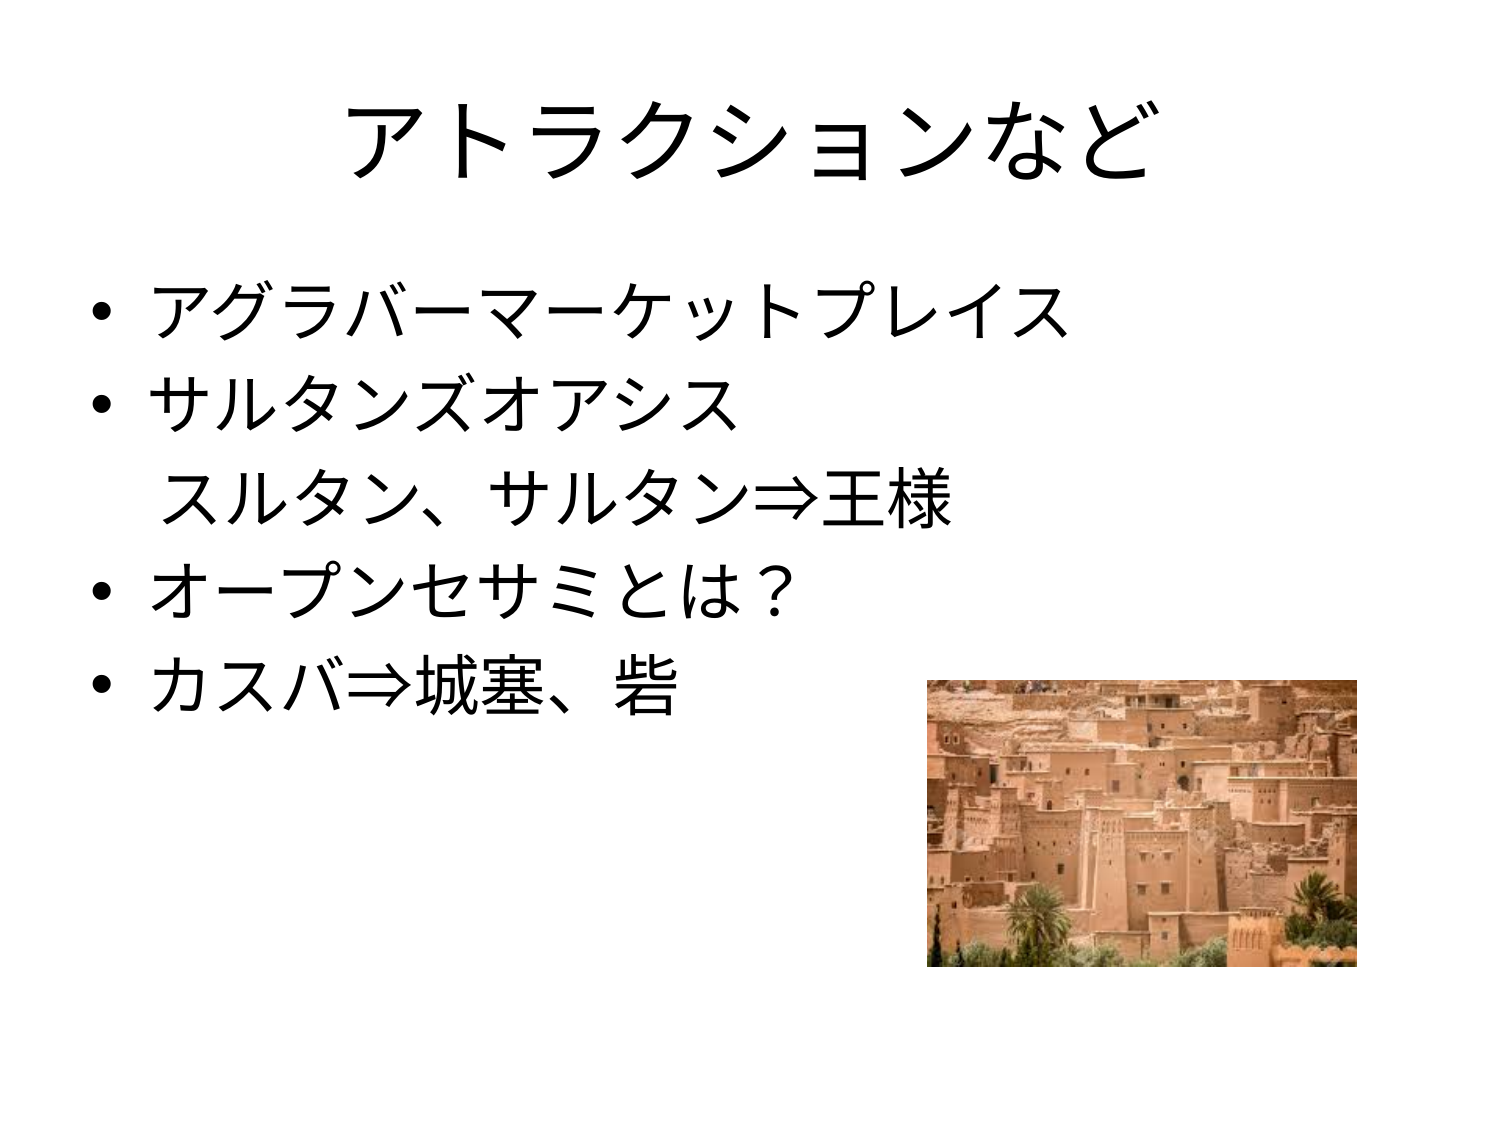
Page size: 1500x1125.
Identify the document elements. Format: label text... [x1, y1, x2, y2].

list アグラバーマーケットプレイス サルタンズオアシス スルタン、サルタン⇒王様 オープンセサミとは？ カスバ⇒城塞、砦 [75, 262, 1425, 1005]
picture [926, 680, 1357, 967]
title アトラクションなど [75, 45, 1425, 233]
